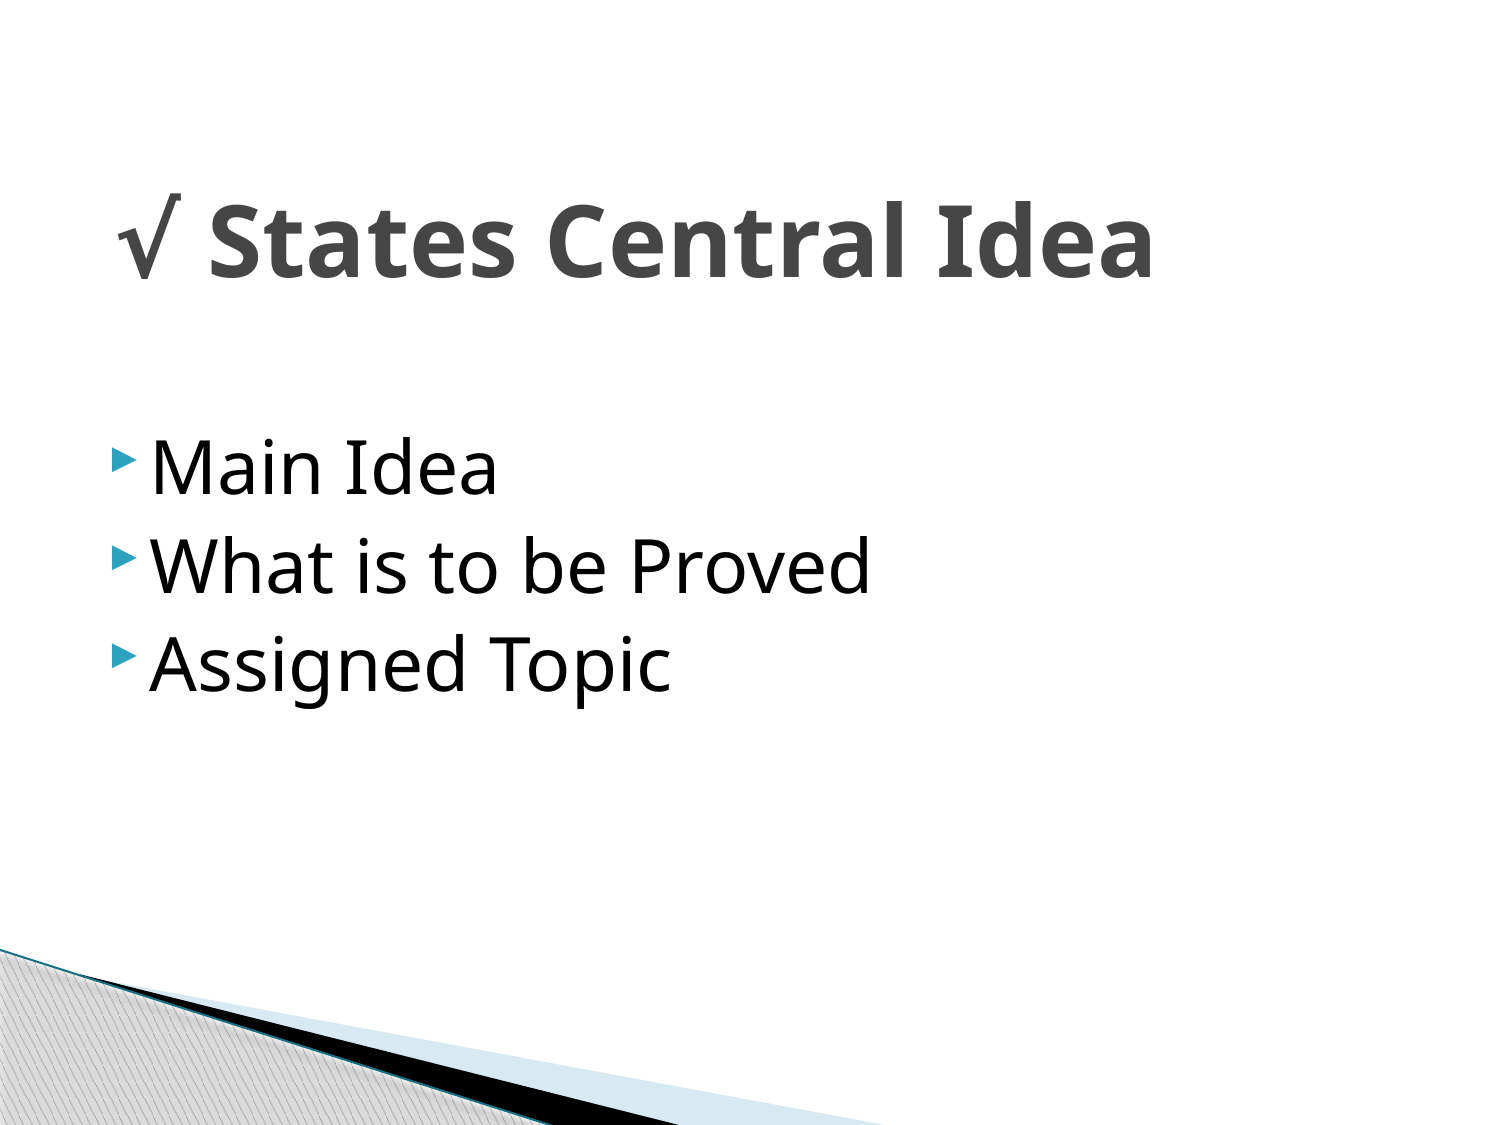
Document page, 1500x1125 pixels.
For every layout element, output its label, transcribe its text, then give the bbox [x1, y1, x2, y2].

title √ States Central Idea [99, 137, 1425, 338]
list Main Idea What is to be Proved Assigned Topic [75, 412, 1425, 986]
